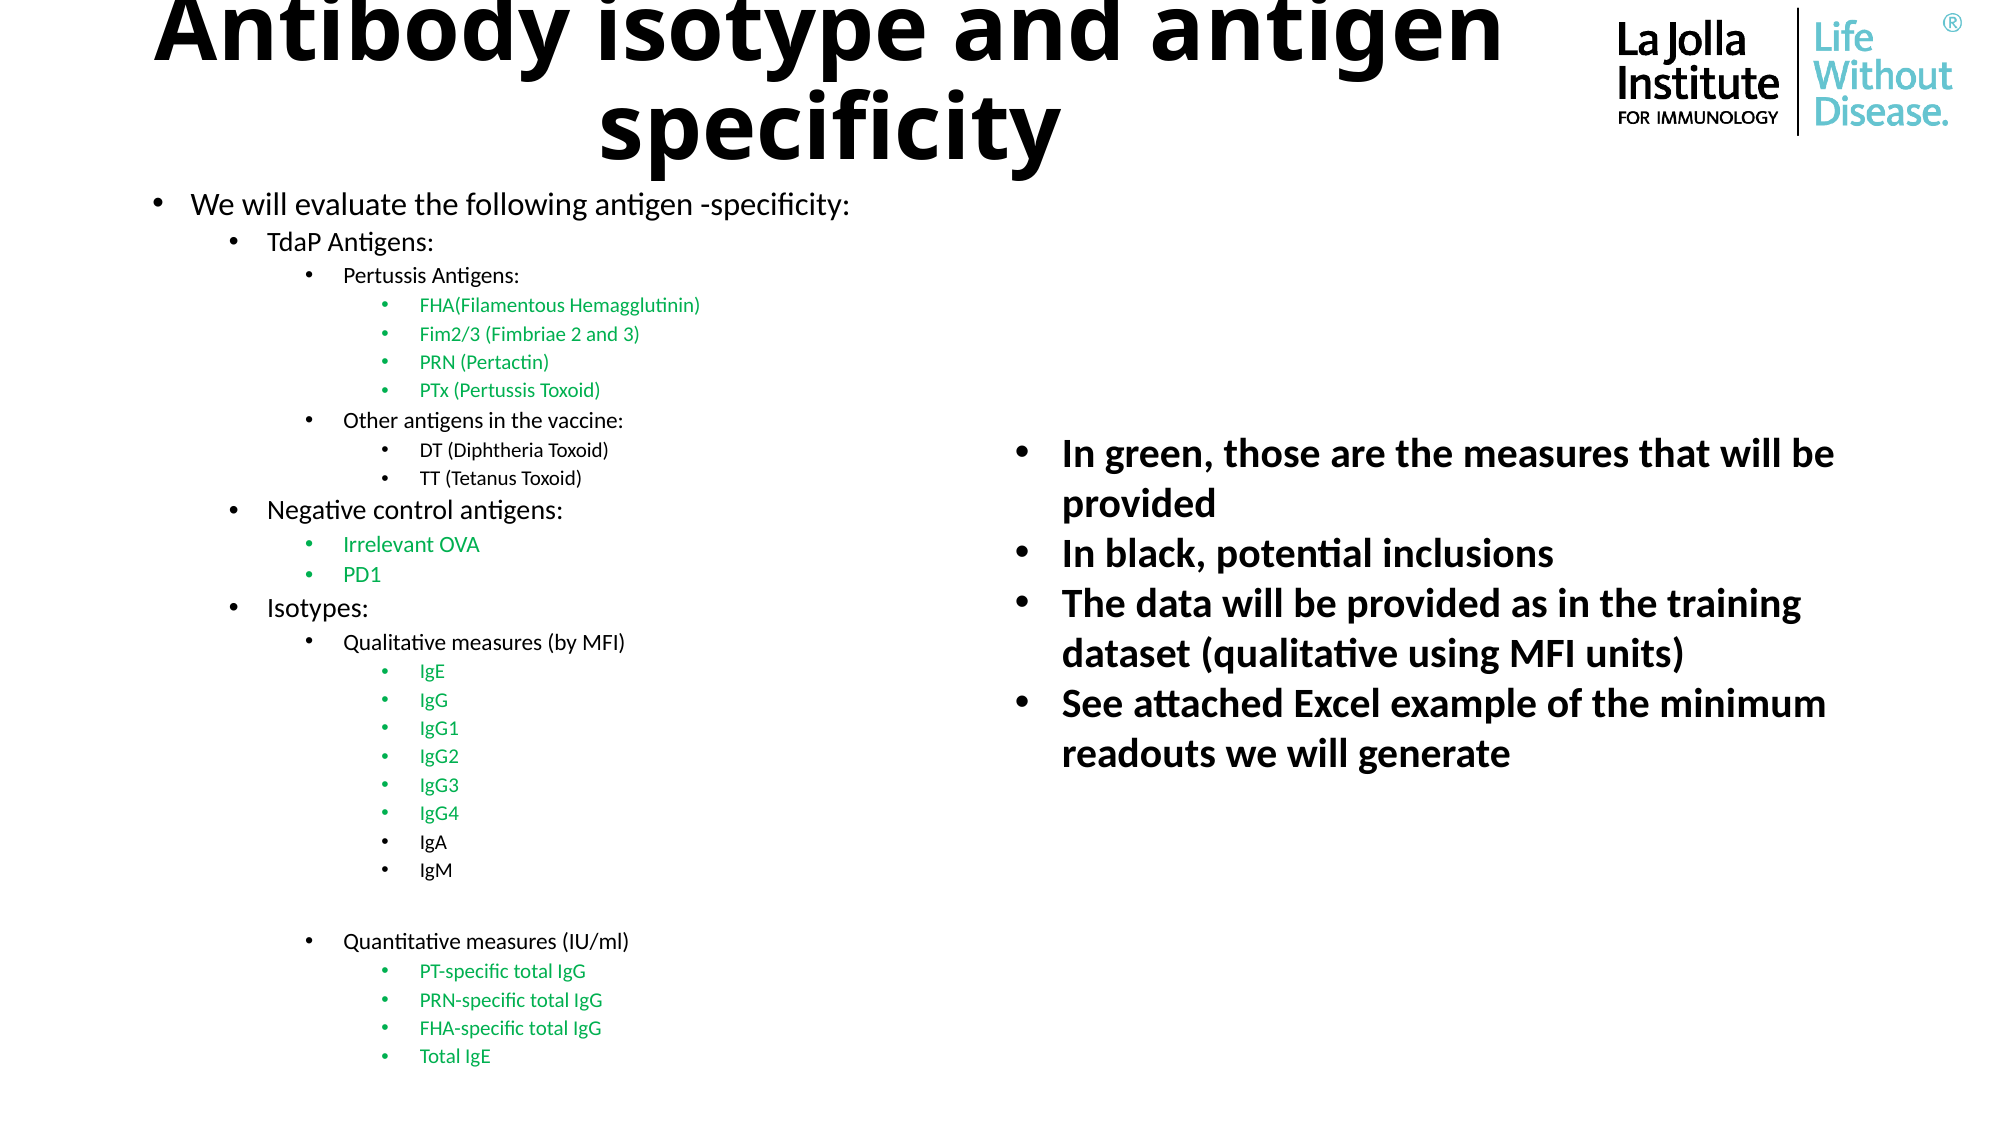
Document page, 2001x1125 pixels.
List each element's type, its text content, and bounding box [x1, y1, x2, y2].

text_box In green, those are the measures that will be provided In black, potential inclusions The data will be provided as in the training dataset (qualitative using MFI units) See attached Excel example of the minimum readouts we will generate [1000, 418, 1900, 834]
list We will evaluate the following antigen -specificity: TdaP Antigens: Pertussis Antigens: FHA(Filamentous Hemagglutinin) Fim2/3 (Fimbriae 2 and 3) PRN (Pertactin) PTx (Pertussis Toxoid) Other antigens in the vaccine: DT (Diphtheria Toxoid) TT (Tetanus Toxoid) Negative control antigens: Irrelevant OVA PD1 Isotypes: Qualitative measures (by MFI) IgE IgG IgG1 IgG2 IgG3 IgG4 IgA IgM Quantitative measures (IU/ml) PT-specific total IgG PRN-specific total IgG FHA-specific total IgG Total IgE [137, 179, 1863, 1090]
title Antibody isotype and antigen specificity [0, 41, 1619, 119]
picture [1619, 7, 1962, 136]
